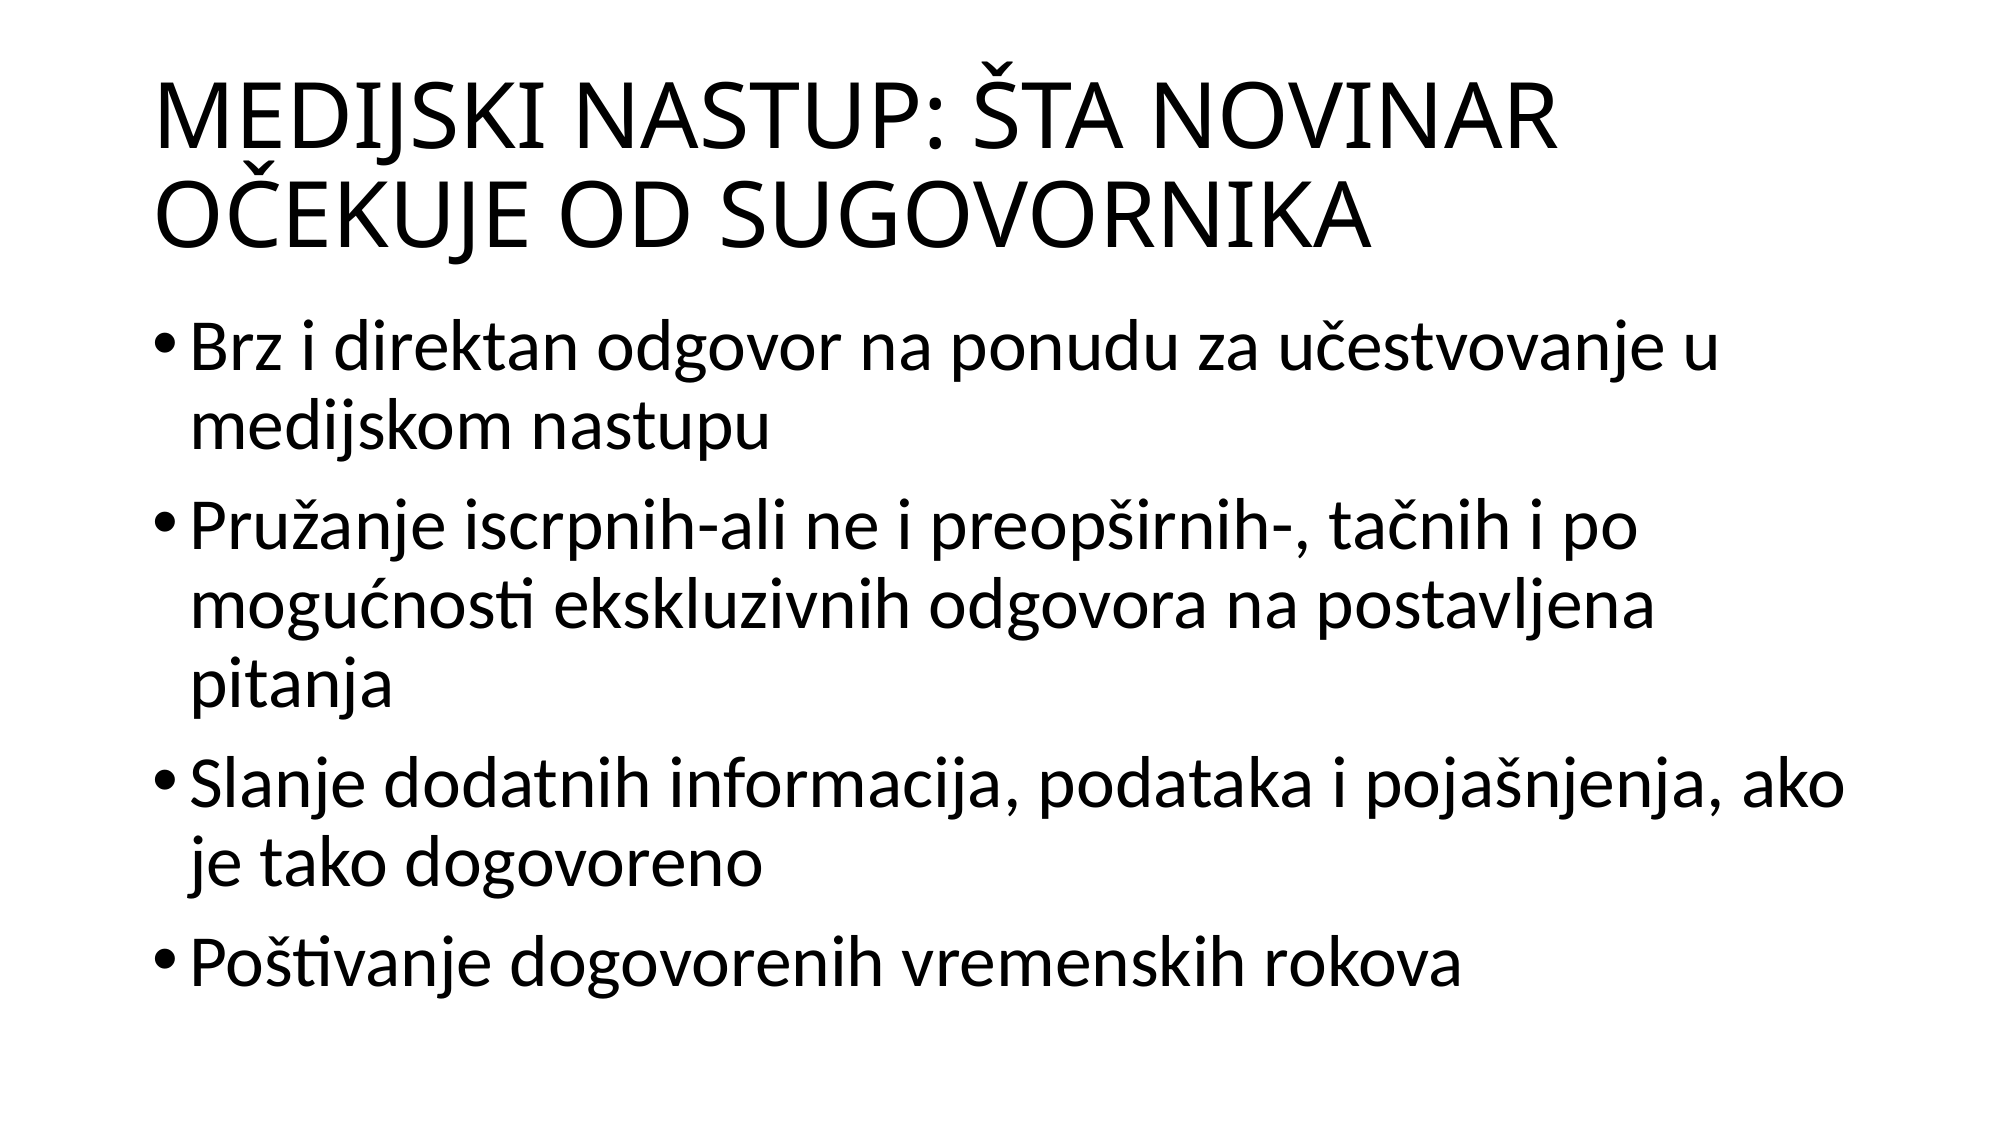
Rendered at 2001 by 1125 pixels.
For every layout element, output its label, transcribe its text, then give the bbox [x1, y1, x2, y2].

list Brz i direktan odgovor na ponudu za učestvovanje u medijskom nastupu Pružanje iscrpnih-ali ne i preopširnih-, tačnih i po mogućnosti ekskluzivnih odgovora na postavljena pitanja Slanje dodatnih informacija, podataka i pojašnjenja, ako je tako dogovoreno Poštivanje dogovorenih vremenskih rokova [137, 299, 1863, 1014]
title MEDIJSKI NASTUP: ŠTA NOVINAR OČEKUJE OD SUGOVORNIKA [137, 59, 1863, 278]
